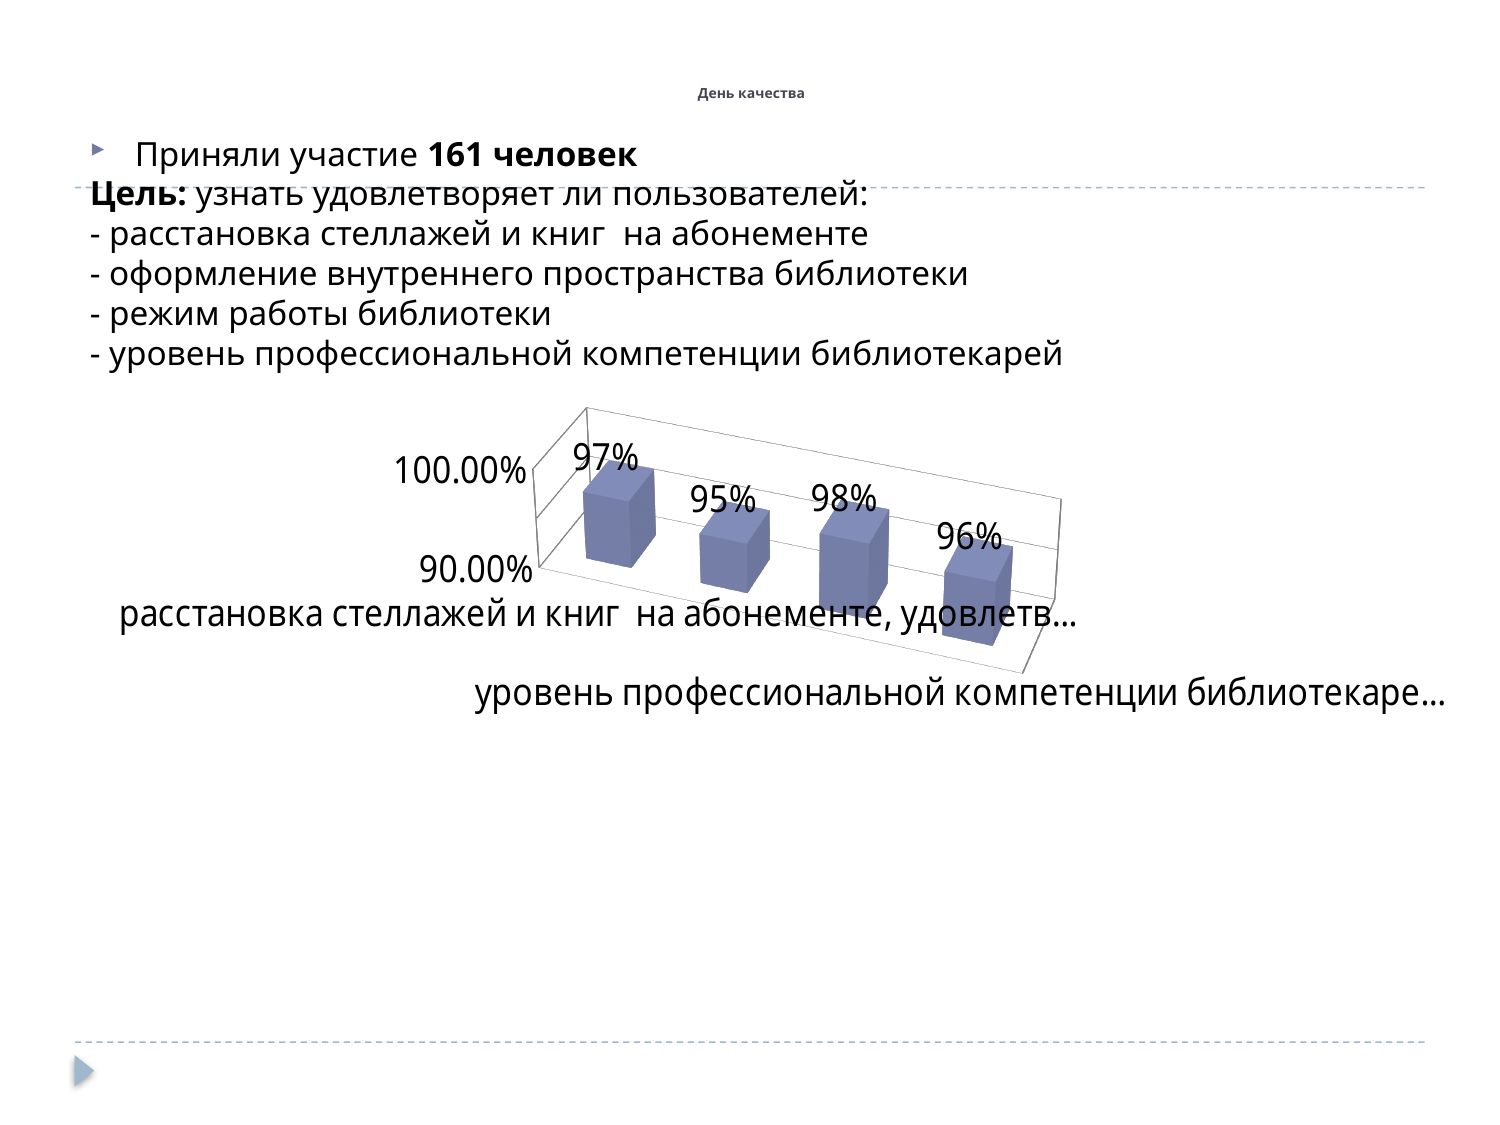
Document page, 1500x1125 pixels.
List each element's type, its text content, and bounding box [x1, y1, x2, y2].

chart [111, 385, 1448, 1053]
list Приняли участие 161 человек Цель: узнать удовлетворяет ли пользователей: - расстановка стеллажей и книг на абонементе - оформление внутреннего пространства библиотеки - режим работы библиотеки - уровень профессиональной компетенции библиотекарей [75, 125, 1425, 1010]
title День качества [76, 42, 1427, 126]
